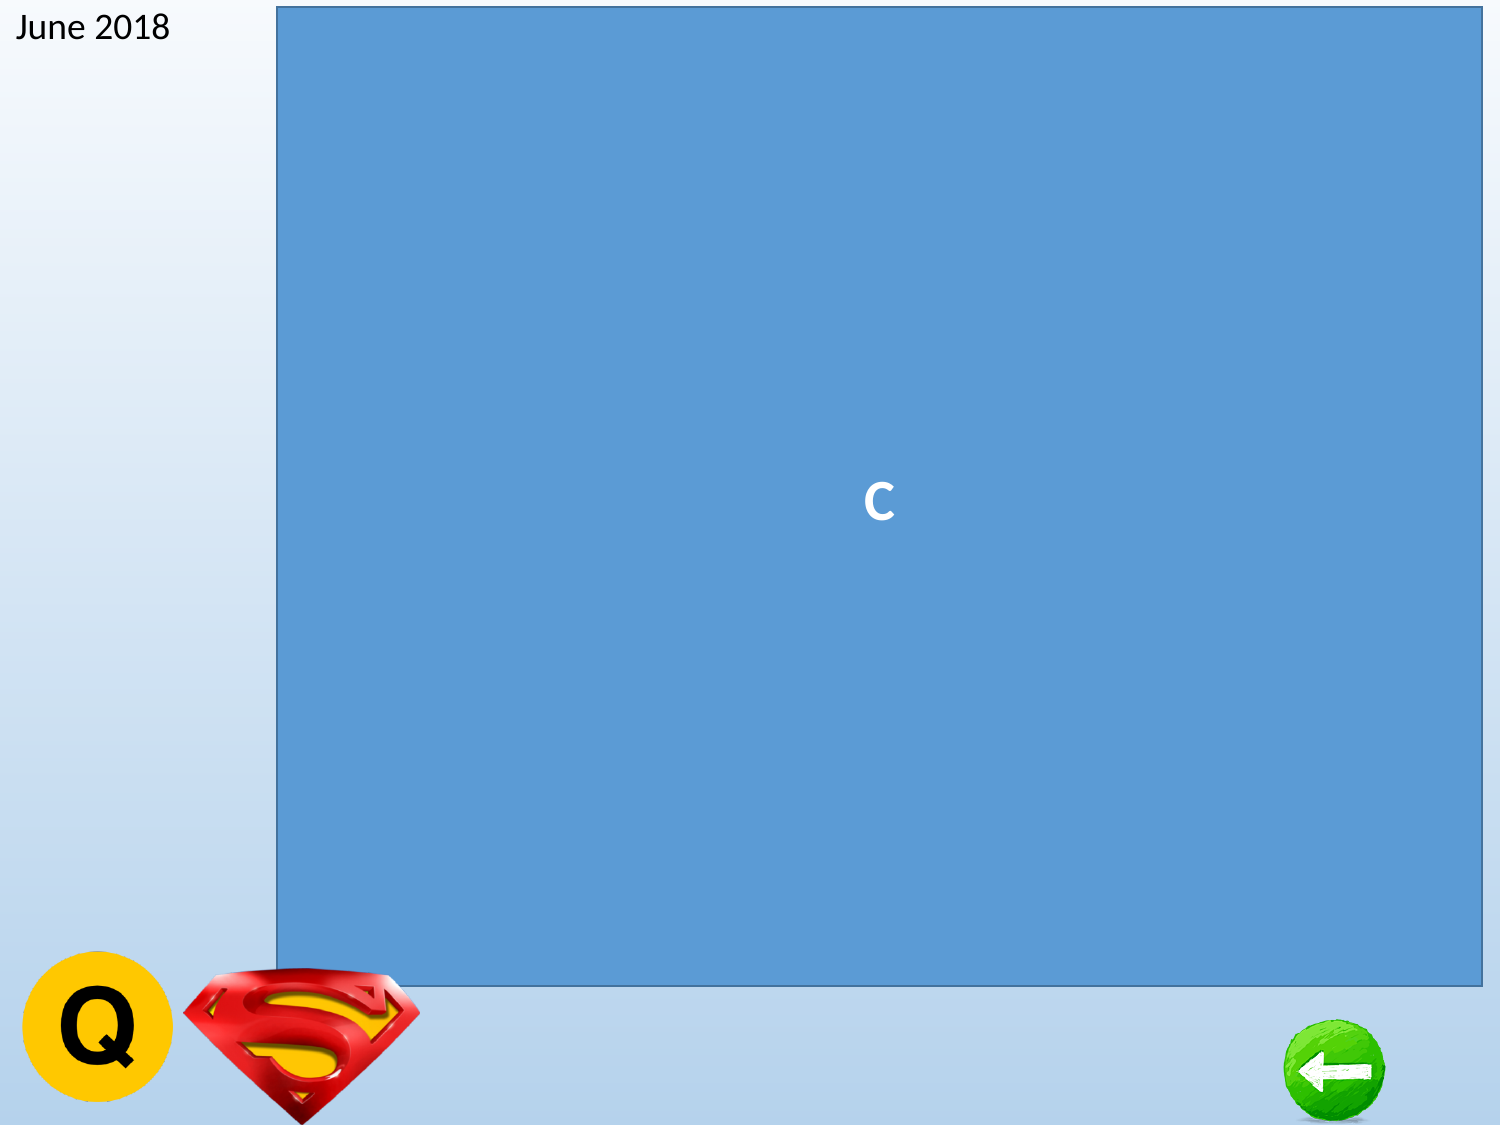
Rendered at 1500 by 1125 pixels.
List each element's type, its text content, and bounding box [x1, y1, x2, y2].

text_box June 2018 [1, 0, 186, 55]
picture [1281, 1019, 1387, 1125]
text_box C [420, 983, 1483, 987]
picture [0, 7, 1483, 1125]
